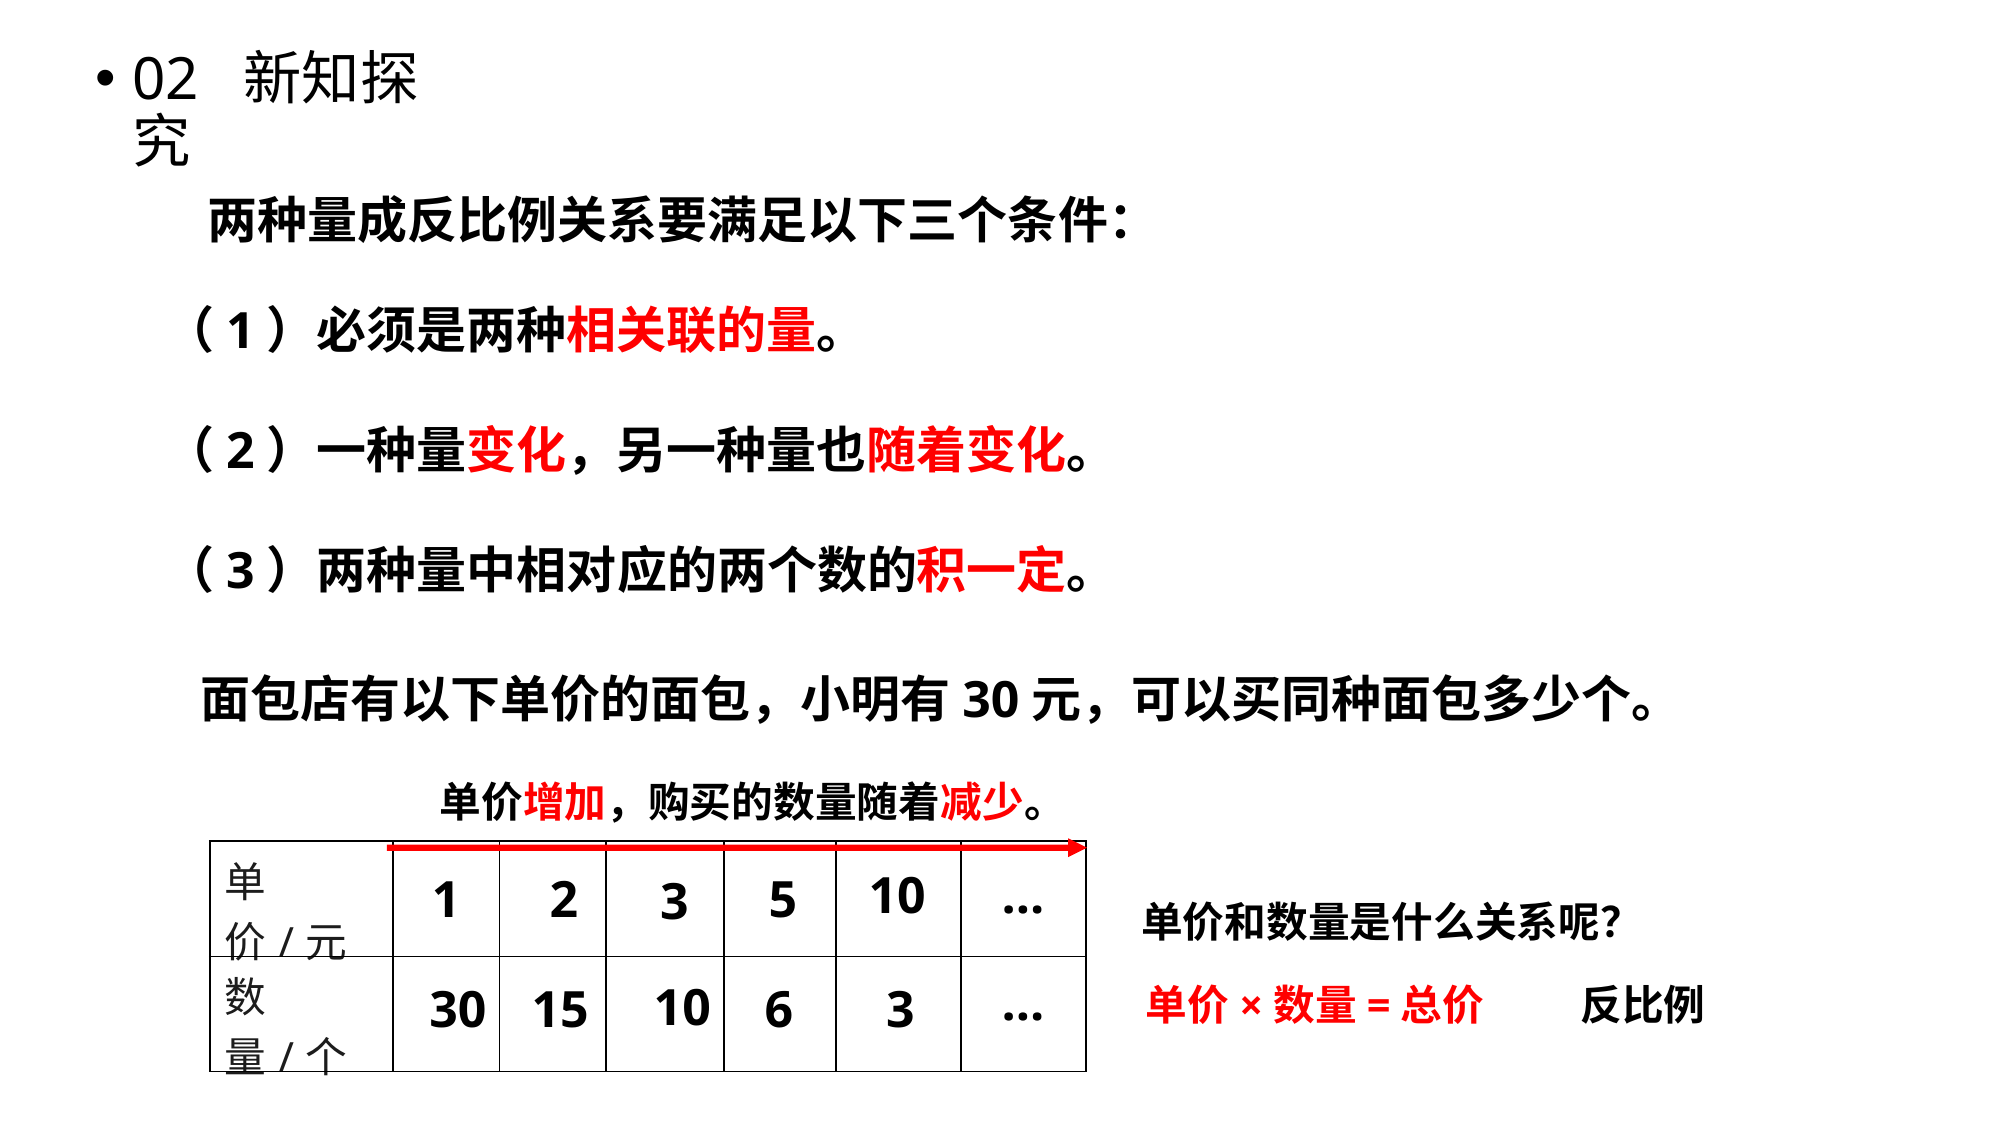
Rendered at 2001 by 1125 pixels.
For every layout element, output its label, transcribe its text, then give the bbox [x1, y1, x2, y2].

text_box … [986, 856, 1058, 932]
table_header [394, 842, 499, 847]
text_box 15 [516, 969, 624, 1045]
table_cell [837, 957, 960, 1071]
table_cell [500, 1045, 605, 1071]
table_header [500, 848, 605, 956]
text_box 2 [534, 860, 606, 936]
text_box 5 [753, 860, 825, 936]
table_header [607, 848, 723, 956]
text_box 两种量成反比例关系要满足以下三个条件： [192, 181, 1173, 257]
table_header [837, 842, 960, 847]
text_box … [986, 962, 1058, 1038]
text_box 10 [853, 856, 961, 932]
text_box 1 [417, 860, 488, 936]
table_cell [500, 957, 605, 969]
table_cell [394, 957, 499, 1071]
table_header [500, 842, 605, 847]
list 02 新知探究 [80, 41, 463, 121]
table_cell [725, 957, 835, 969]
text_box 面包店有以下单价的面包，小明有30元，可以买同种面包多少个。 [185, 660, 1673, 736]
table_header [725, 848, 835, 956]
table_header 单价/元 [211, 842, 392, 956]
text_box 3 [645, 862, 717, 937]
text_box 3 [871, 969, 1006, 1045]
text_box 单价增加，购买的数量随着减少。 [424, 768, 1077, 834]
table_cell [962, 957, 1085, 1071]
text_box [1126, 888, 1855, 1037]
text_box 10 [638, 967, 774, 1043]
text_box （1）必须是两种相关联的量。 （2）一种量变化，另一种量也随着变化。 （3）两种量中相对应的两个数的积一定。 [149, 231, 1132, 607]
table_cell [607, 957, 723, 1071]
table_header [607, 842, 723, 847]
text_box 30 [414, 969, 516, 1045]
table_header [725, 842, 835, 847]
table_header [837, 848, 960, 956]
table_header [962, 842, 1074, 847]
table_cell 数量/个 [211, 957, 392, 1071]
text_box [386, 841, 1088, 854]
table_header [394, 848, 499, 956]
table_cell [725, 1043, 835, 1071]
table_header [962, 848, 1085, 956]
text_box 6 [749, 969, 857, 1045]
